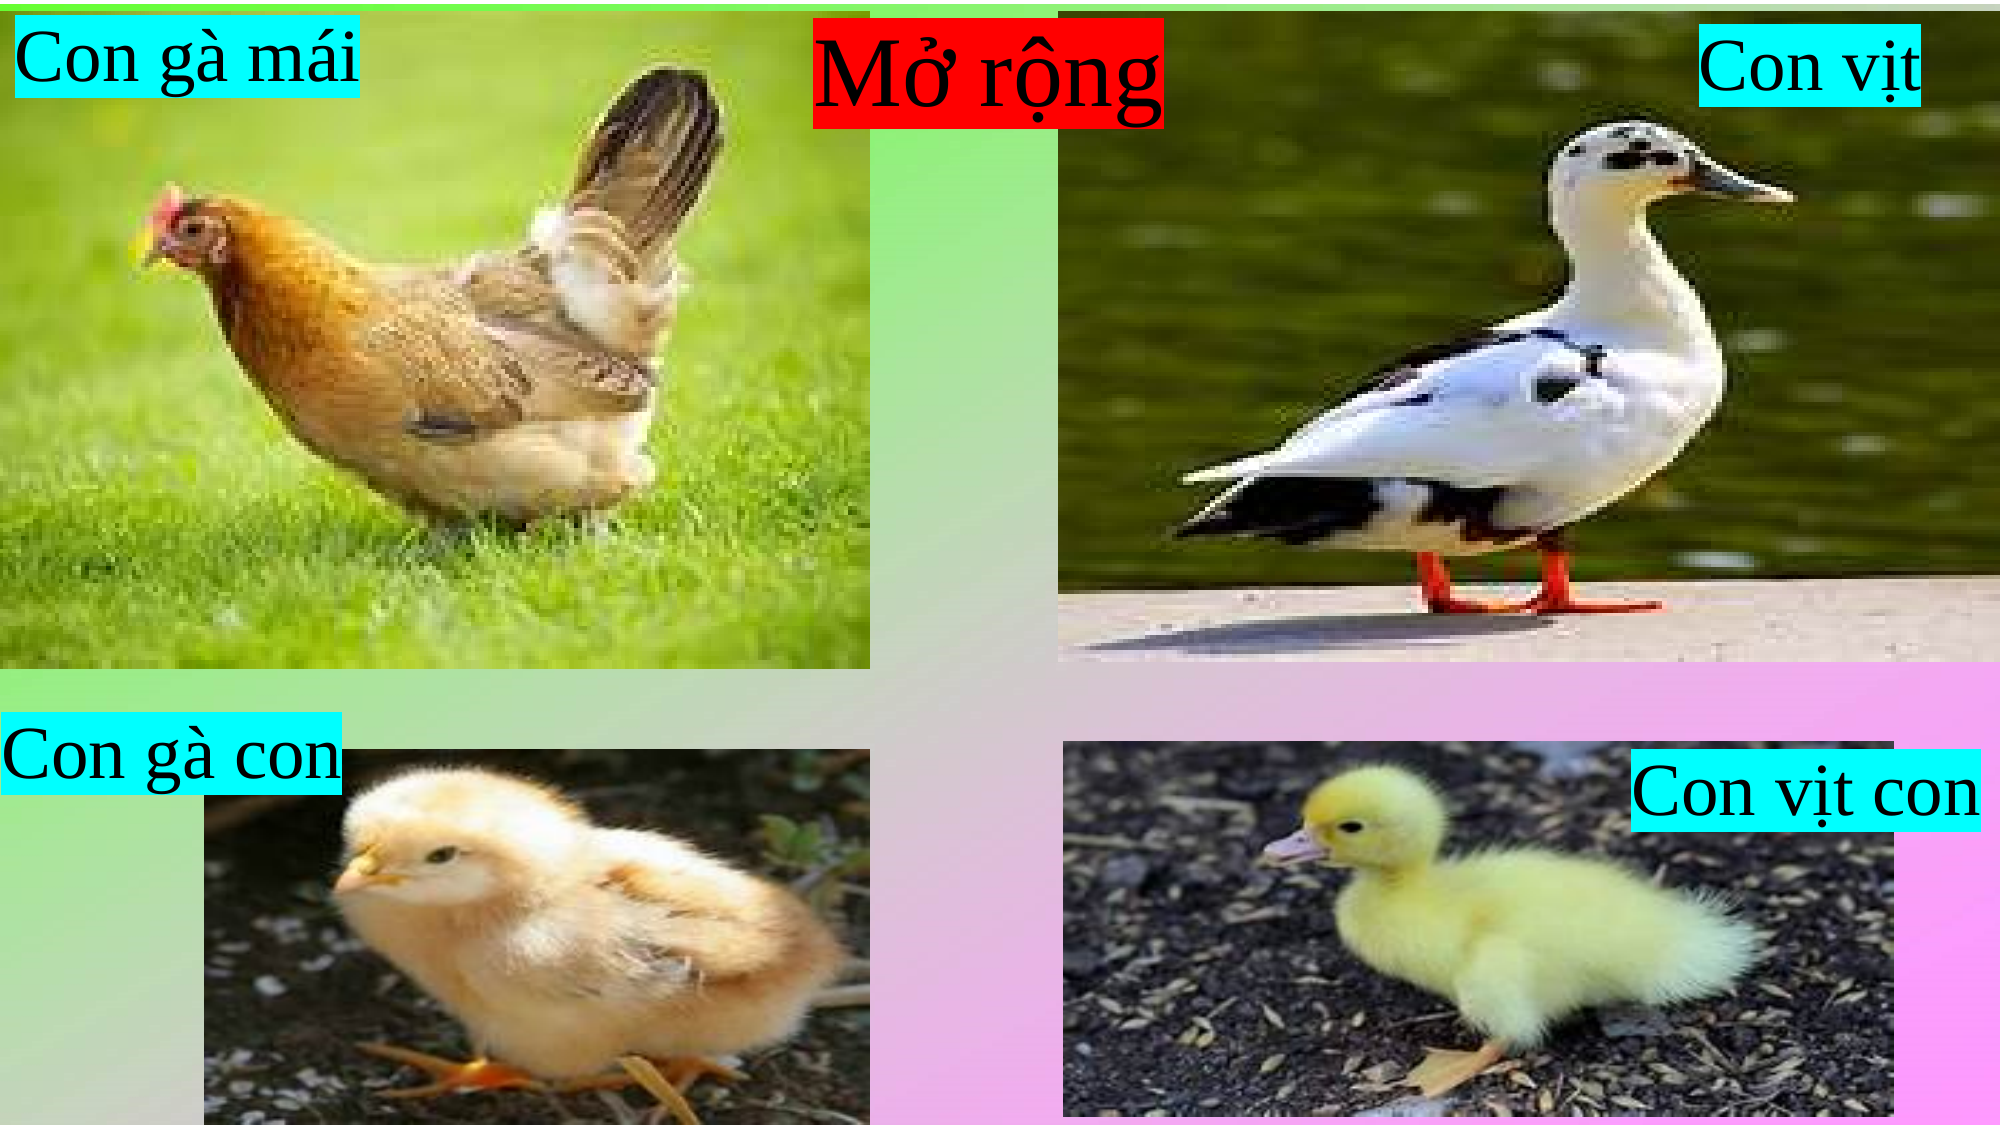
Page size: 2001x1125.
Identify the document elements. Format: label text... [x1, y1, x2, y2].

text_box Con gà mái [0, 0, 488, 4]
text_box Mở rộng [798, 0, 1202, 4]
picture [0, 4, 2000, 1125]
